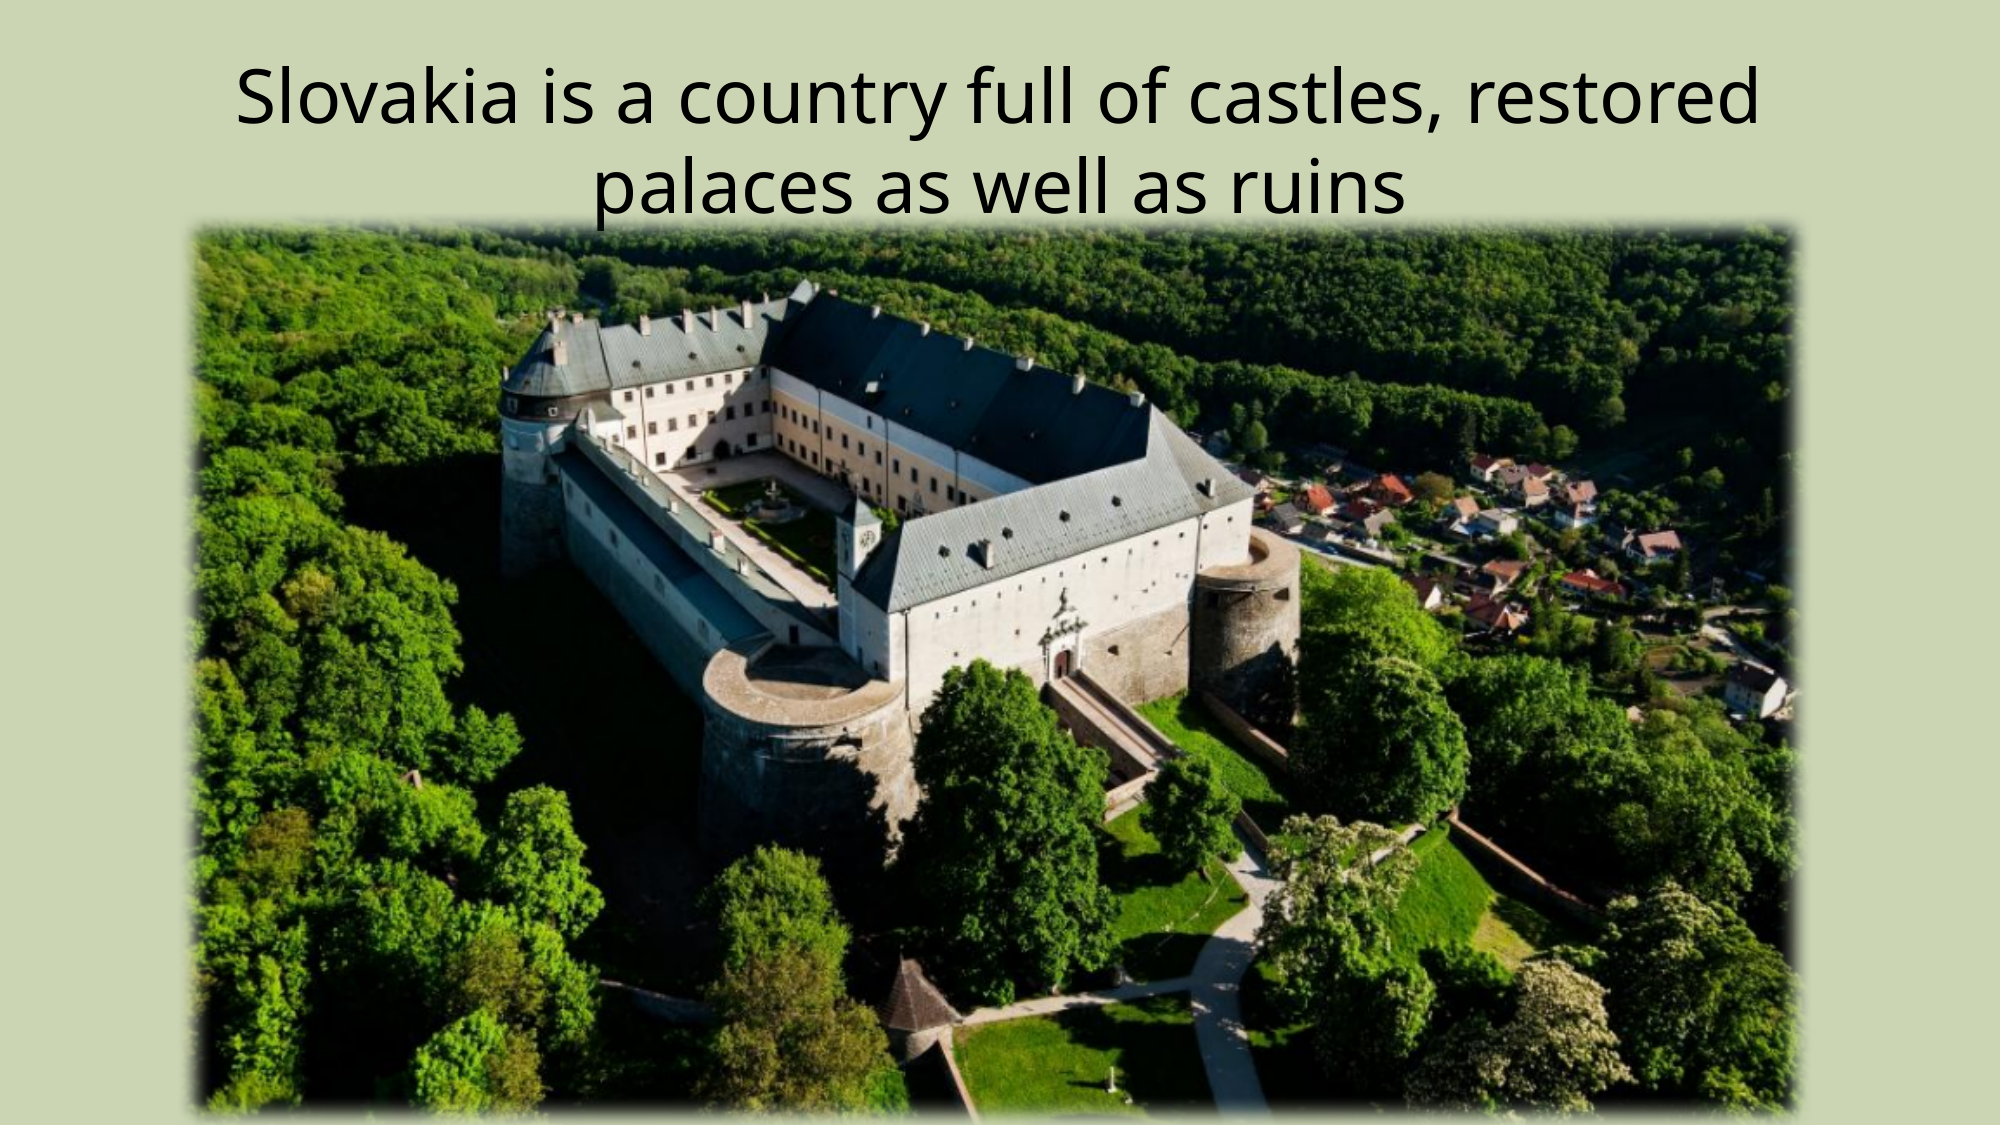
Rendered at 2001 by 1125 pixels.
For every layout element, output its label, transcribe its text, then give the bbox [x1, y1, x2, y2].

title Slovakia is a country full of castles, restored palaces as well as ruins [99, 45, 1900, 233]
picture [178, 211, 1813, 1125]
